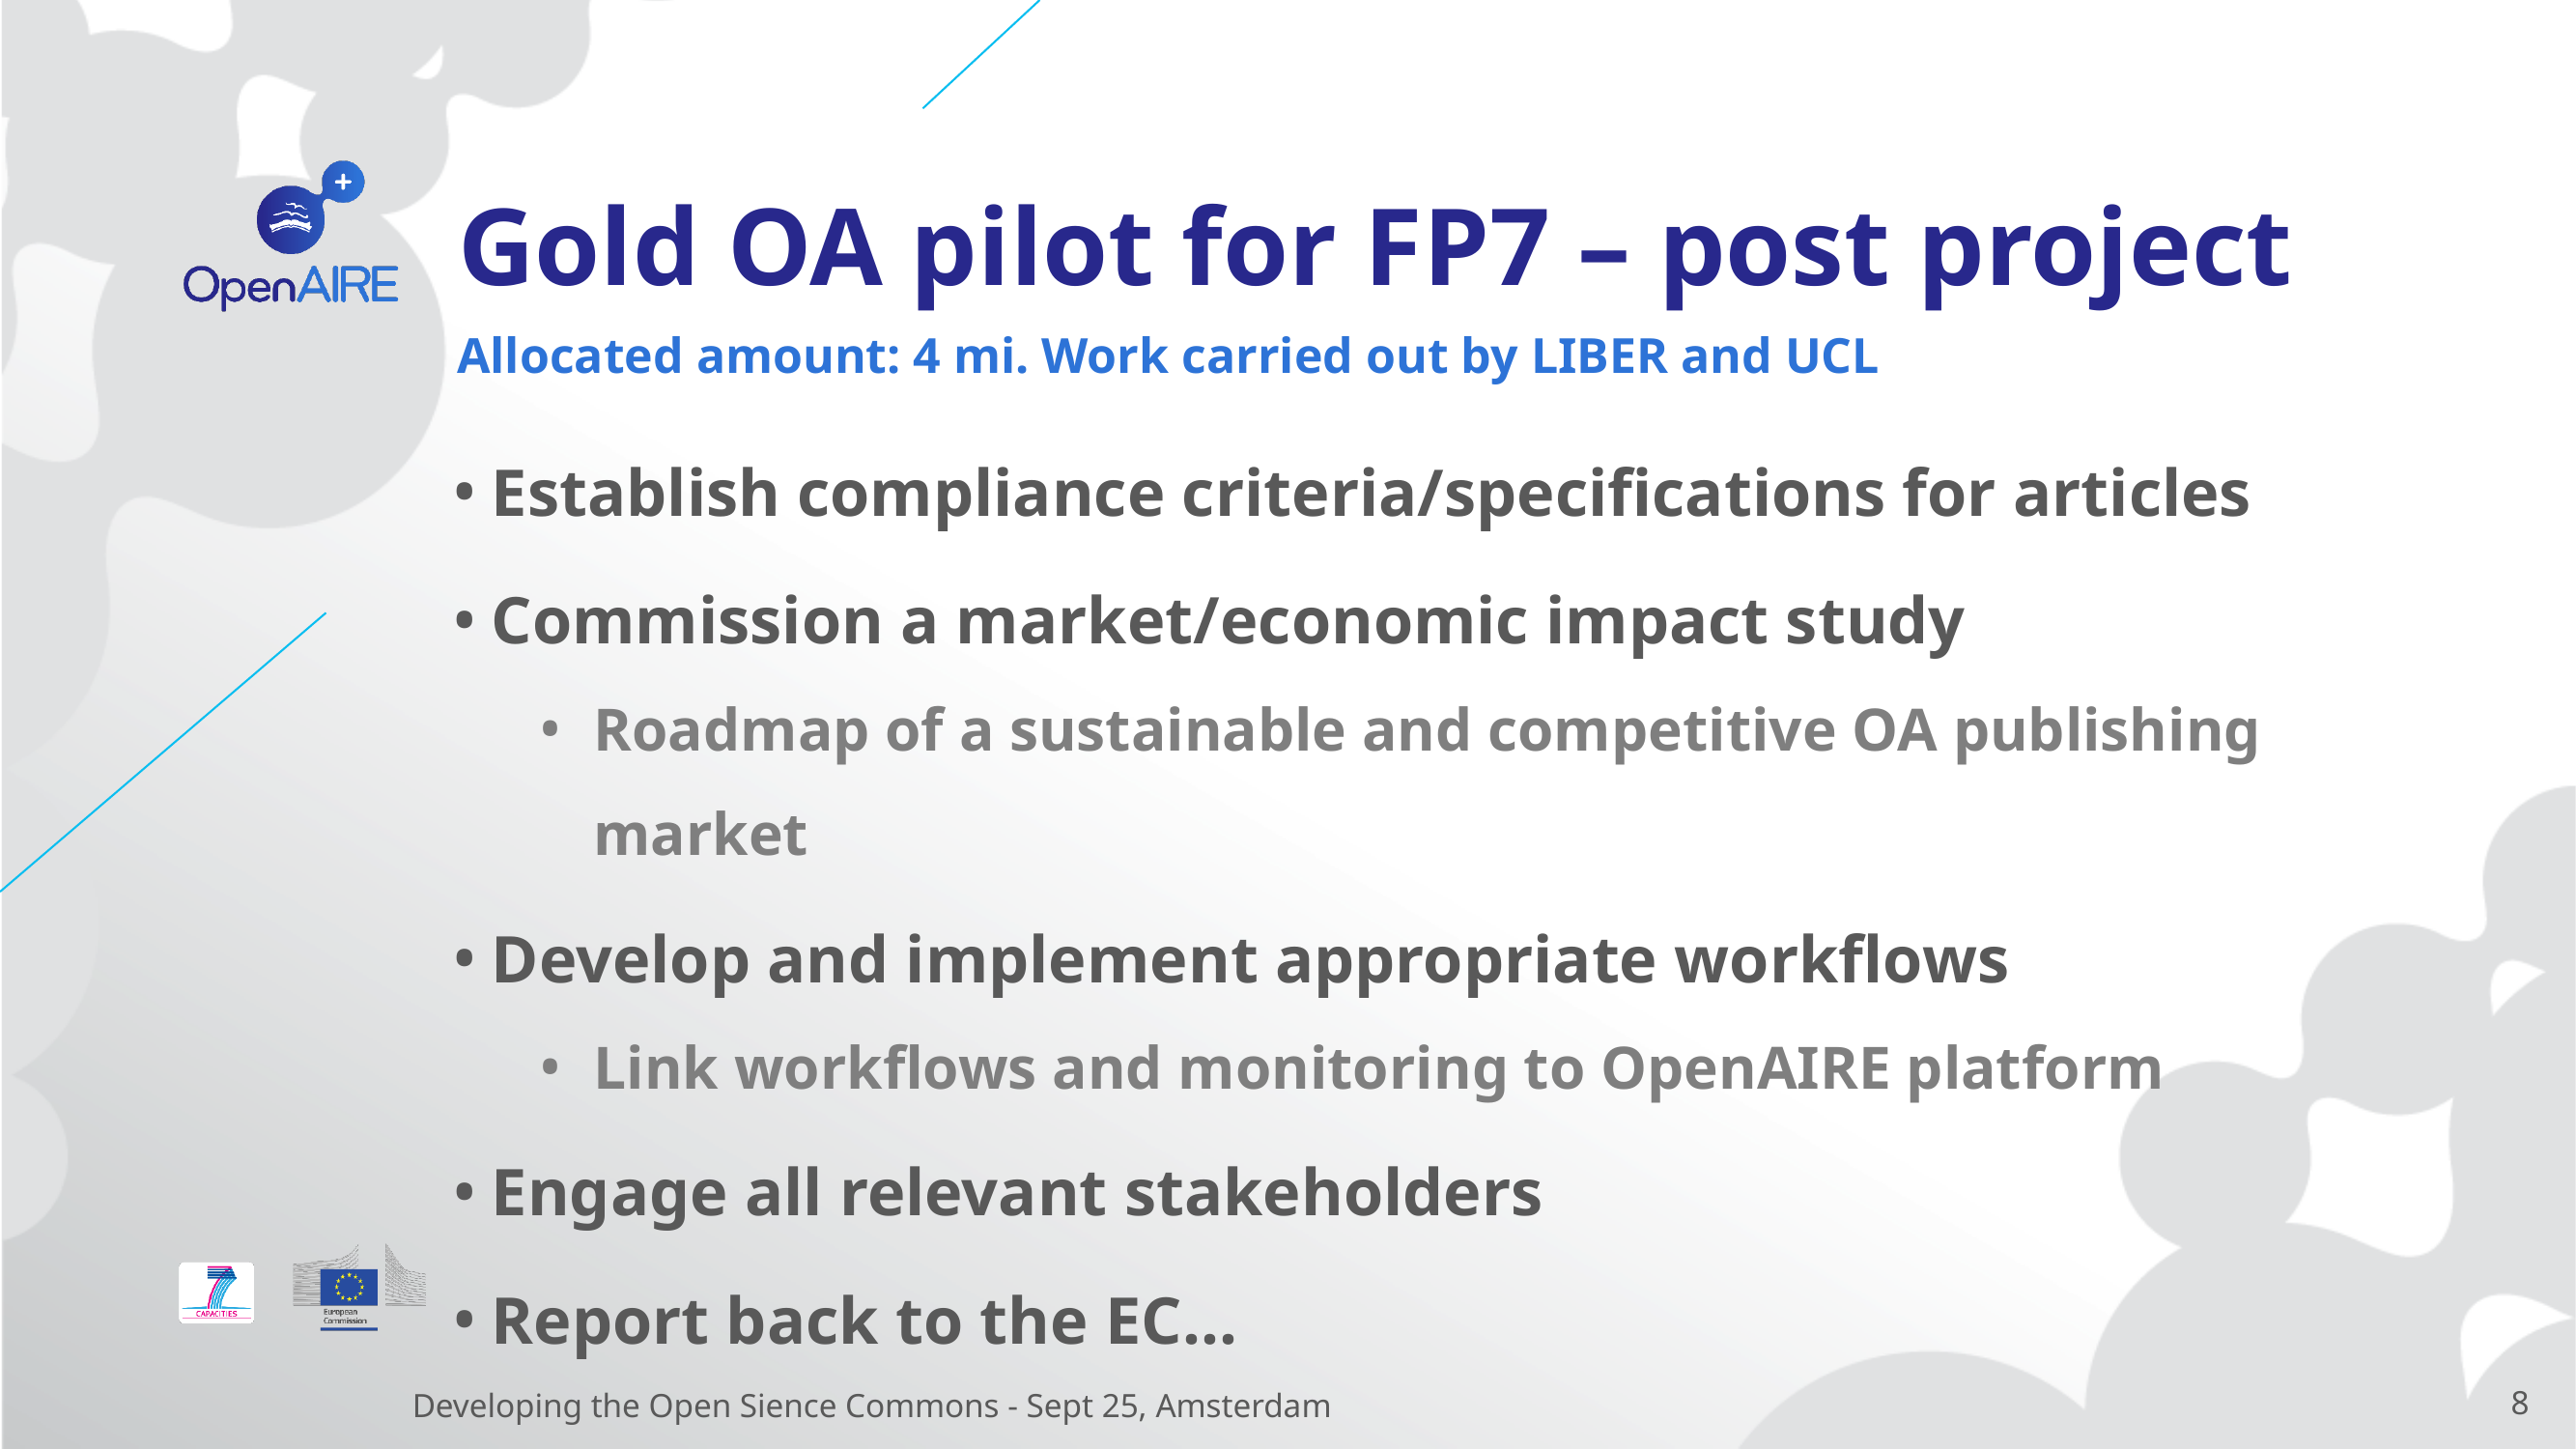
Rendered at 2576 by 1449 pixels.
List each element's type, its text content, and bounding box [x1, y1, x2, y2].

slide_number 8 [2463, 1366, 2576, 1444]
list Allocated amount: 4 mi. Work carried out by LIBER and UCL [443, 313, 2361, 394]
title Gold OA pilot for FP7 – post project [443, 51, 2361, 313]
picture [0, 0, 2576, 1449]
footer Developing the Open Sience Commons - Sept 25, Amsterdam [397, 1366, 2418, 1444]
list Establish compliance criteria/specifications for articles Commission a market/economic impact study Roadmap of a sustainable and competitive OA publishing market Develop and implement appropriate workflows Link workflows and monitoring to OpenAIRE platform Engage all relevant stakeholders Report back to the EC… [443, 405, 2372, 1366]
